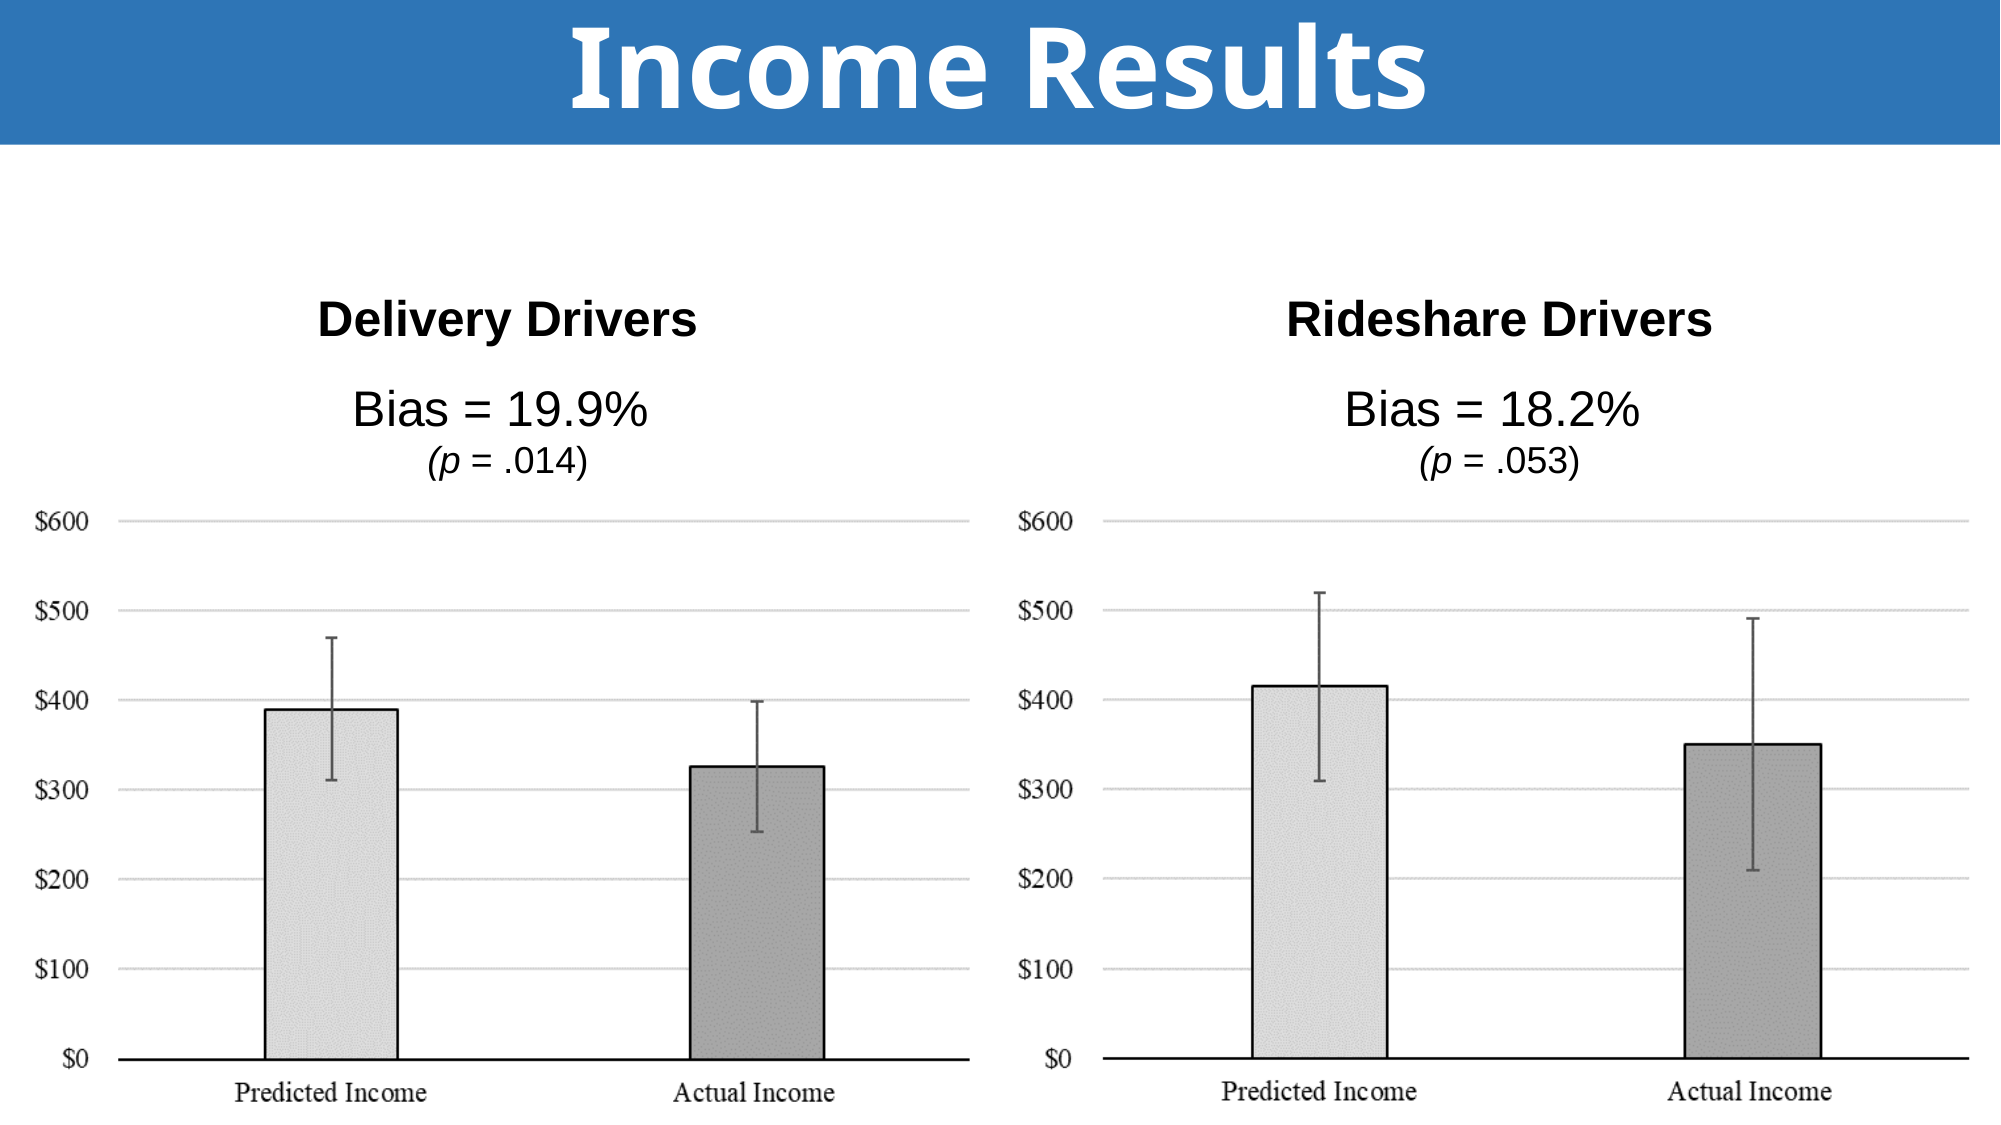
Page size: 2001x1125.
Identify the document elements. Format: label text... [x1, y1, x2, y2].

text_box Rideshare Drivers Bias = 18.2% (p = .053) [1208, 278, 1792, 489]
title Income Results [0, 0, 2000, 145]
picture [15, 490, 2000, 1125]
text_box Delivery Drivers Bias = 19.9% (p = .014) [216, 278, 800, 489]
